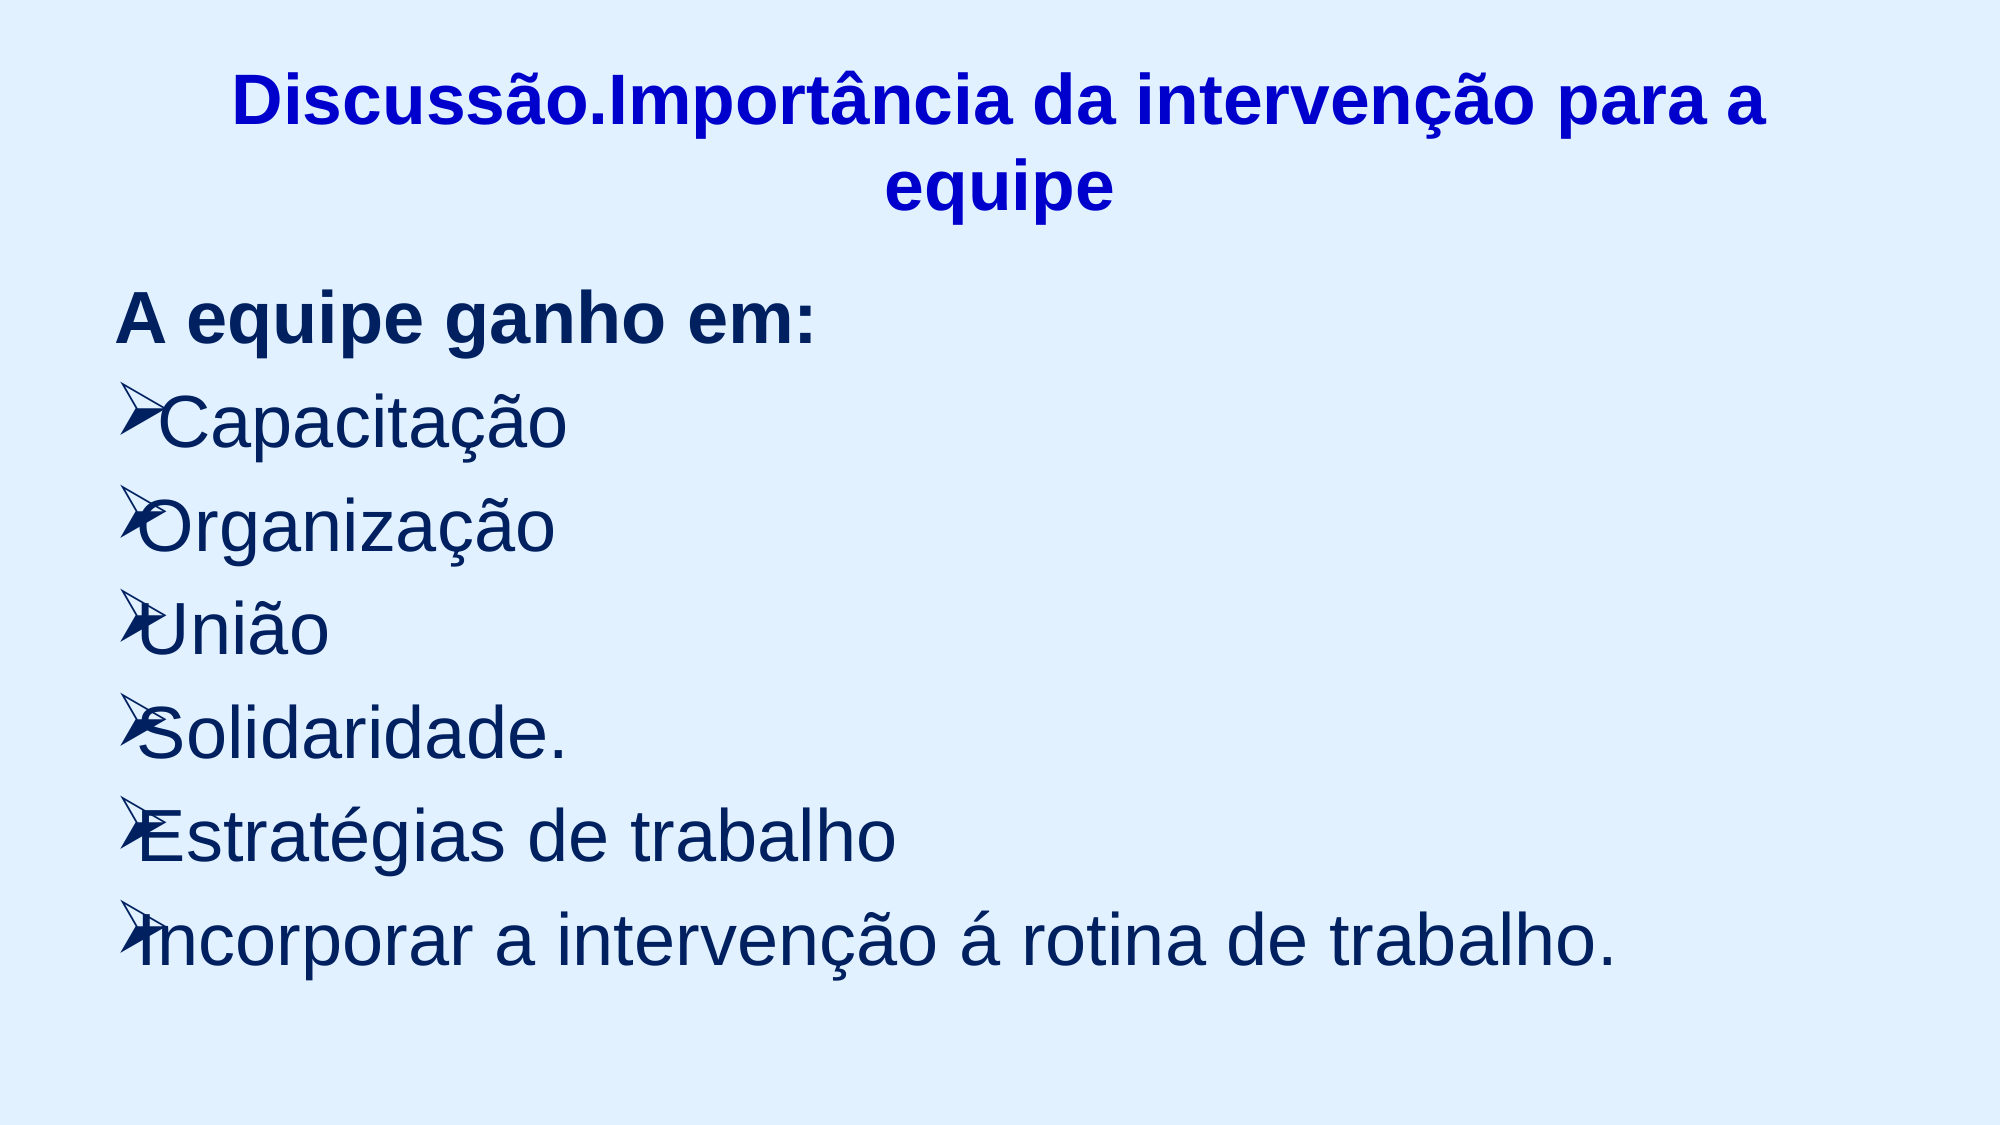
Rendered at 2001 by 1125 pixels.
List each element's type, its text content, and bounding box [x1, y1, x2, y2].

title Discussão.Importância da intervenção para a equipe [99, 45, 1900, 233]
list A equipe ganho em: Capacitação Organização União Solidaridade. Estratégias de trabalho Incorporar a intervenção á rotina de trabalho. [99, 262, 1900, 1005]
